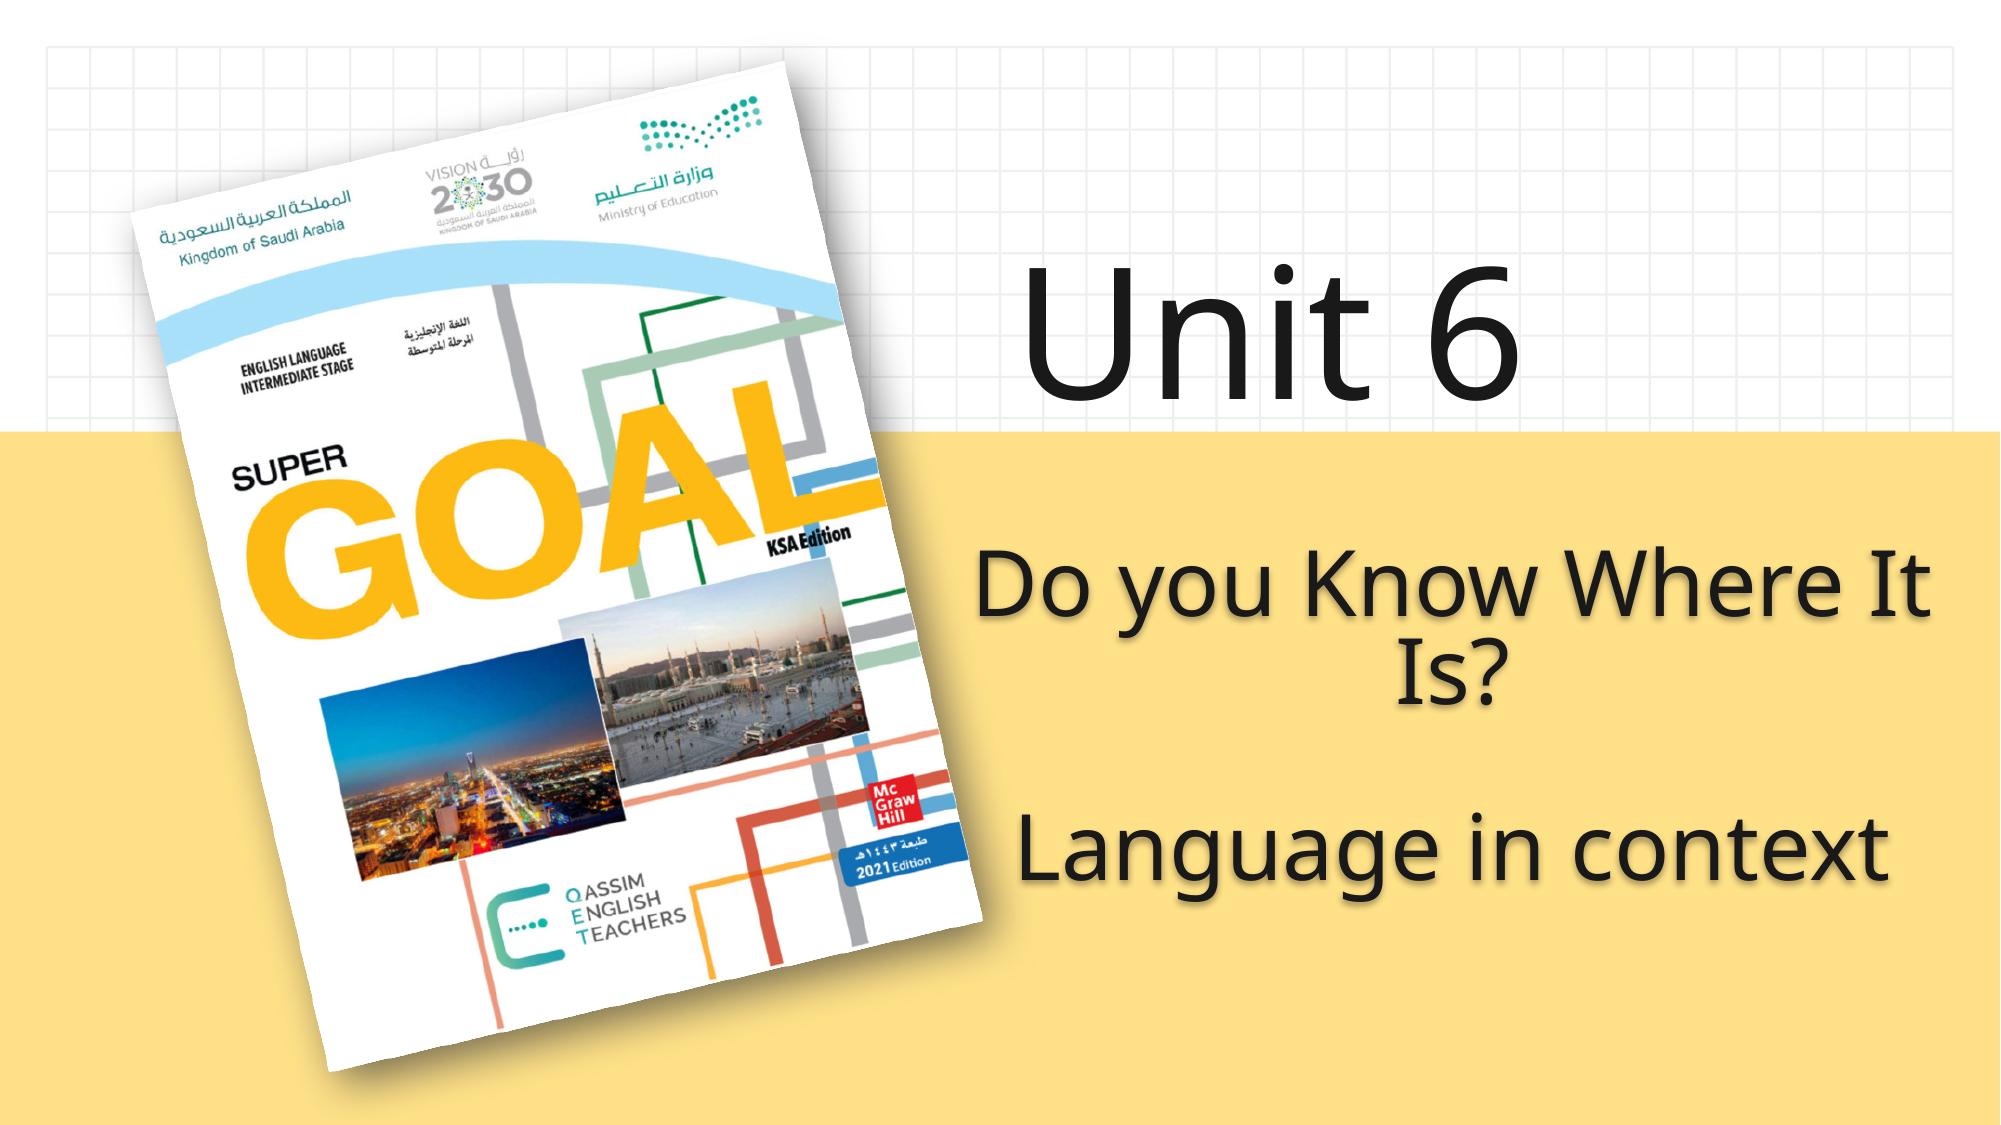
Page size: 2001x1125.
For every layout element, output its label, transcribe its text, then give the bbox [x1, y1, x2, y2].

text_box Do you Know Where It Is? Language in context [940, 540, 2000, 904]
picture [130, 62, 982, 1071]
text_box Unit 6 [908, 251, 1918, 443]
